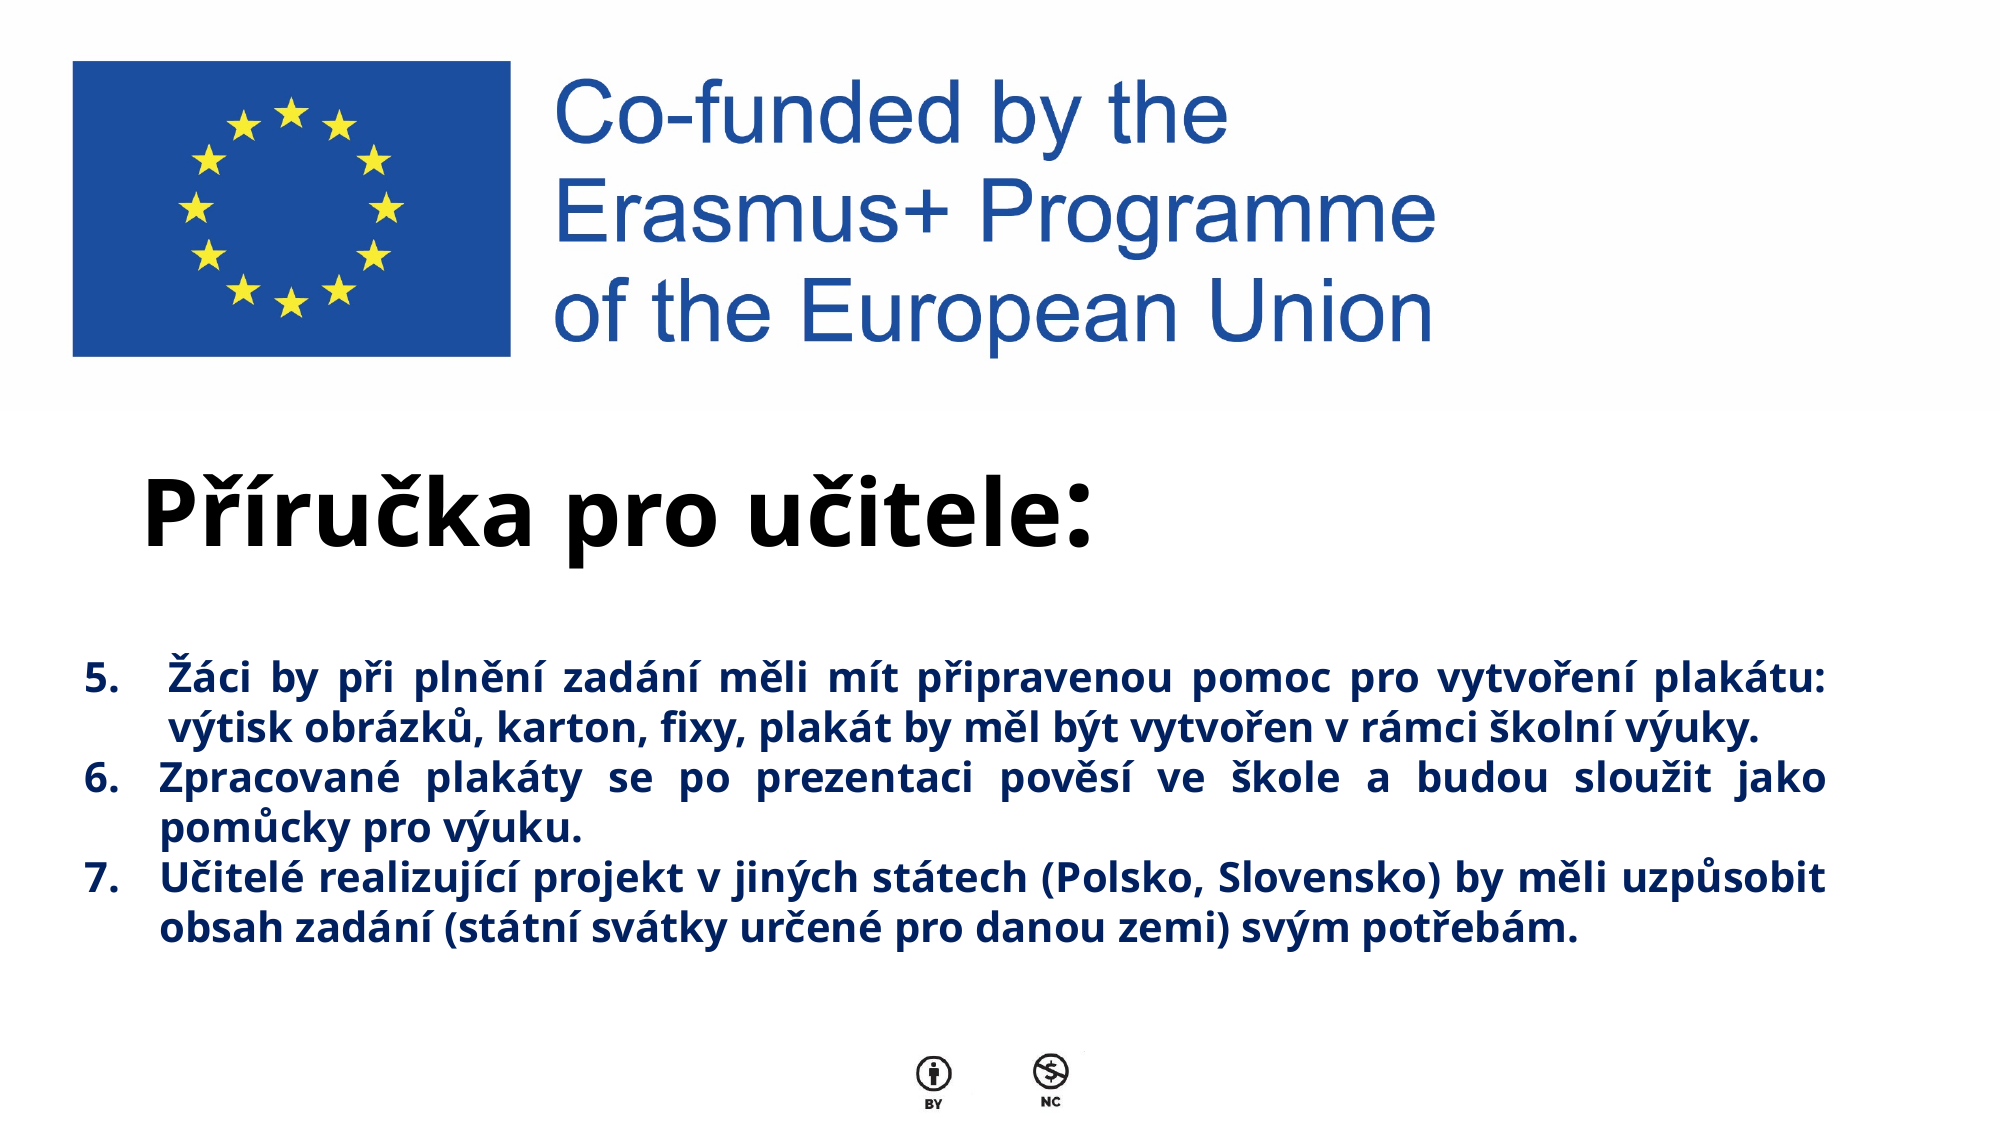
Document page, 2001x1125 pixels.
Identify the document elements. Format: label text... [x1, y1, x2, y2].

picture [0, 0, 2000, 411]
text_box Žáci by při plnění zadání měli mít připravenou pomoc pro vytvoření plakátu: výtisk obrázků, karton, fixy, plakát by měl být vytvořen v rámci školní výuky. Zpracované plakáty se po prezentaci pověsí ve škole a budou sloužit jako pomůcky pro výuku. Učitelé realizující projekt v jiných státech (Polsko, Slovensko) by měli uzpůsobit obsah zadání (státní svátky určené pro danou zemi) svým potřebám. [69, 643, 1843, 958]
text_box Příručka pro učitele: [125, 426, 1331, 643]
picture [856, 1033, 1144, 1125]
